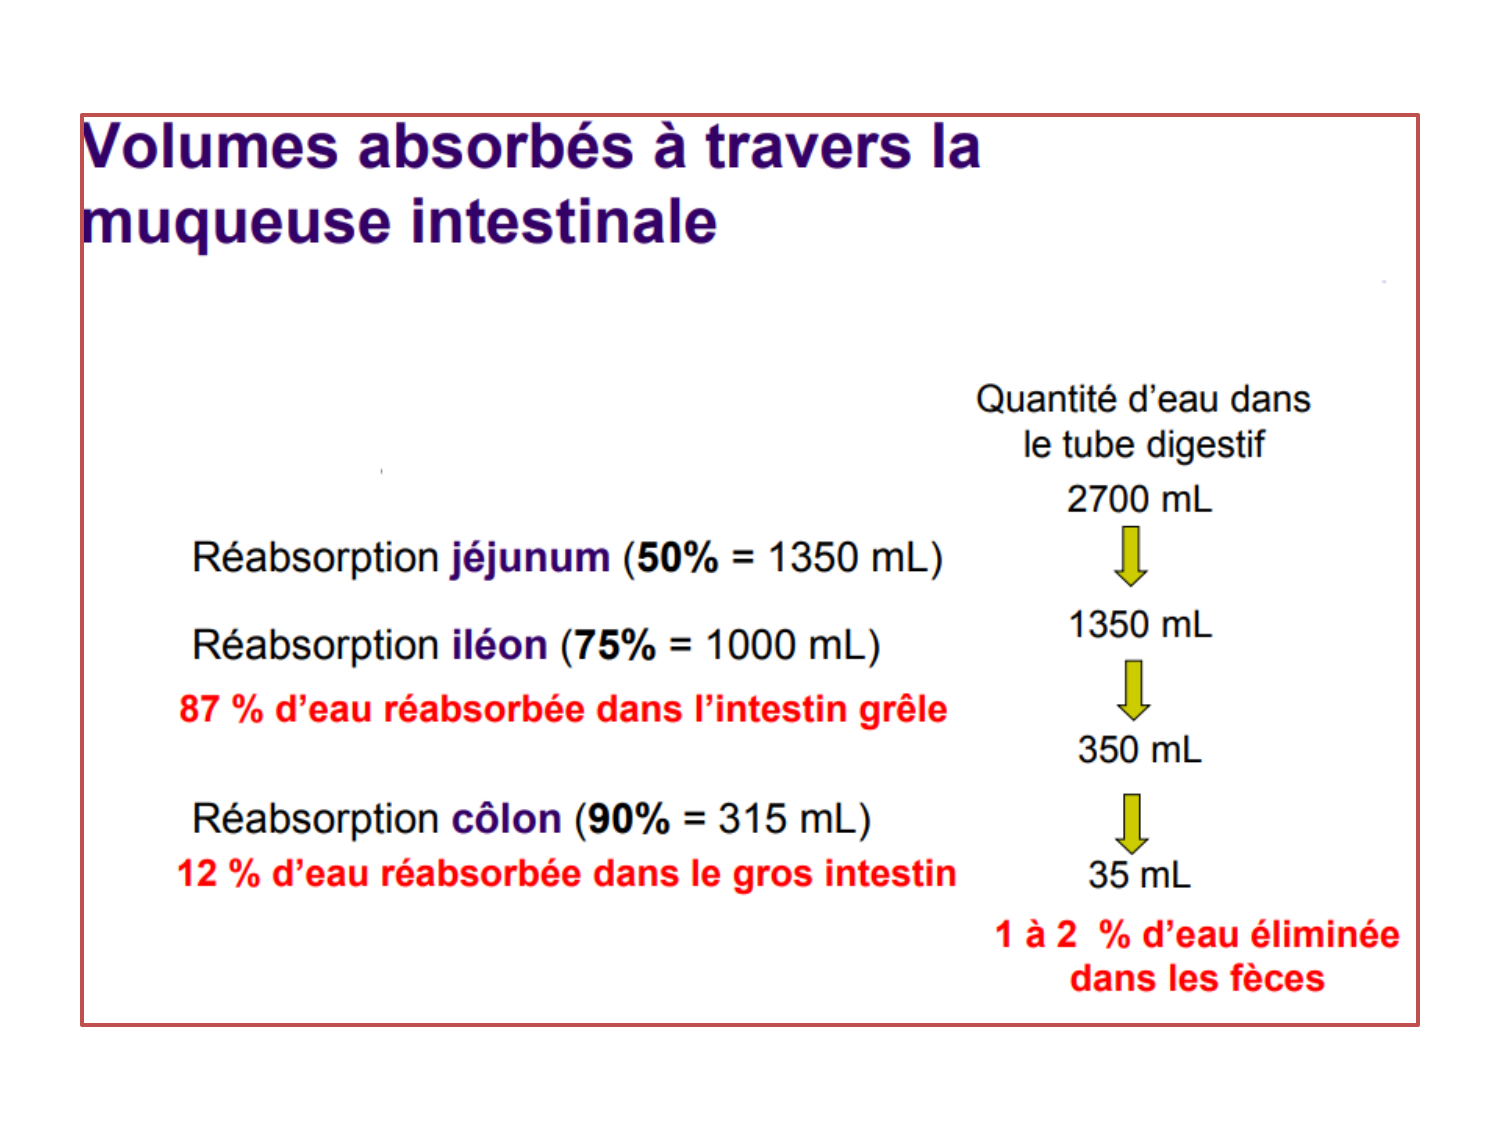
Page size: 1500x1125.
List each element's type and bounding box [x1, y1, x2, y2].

picture [84, 116, 1416, 1024]
